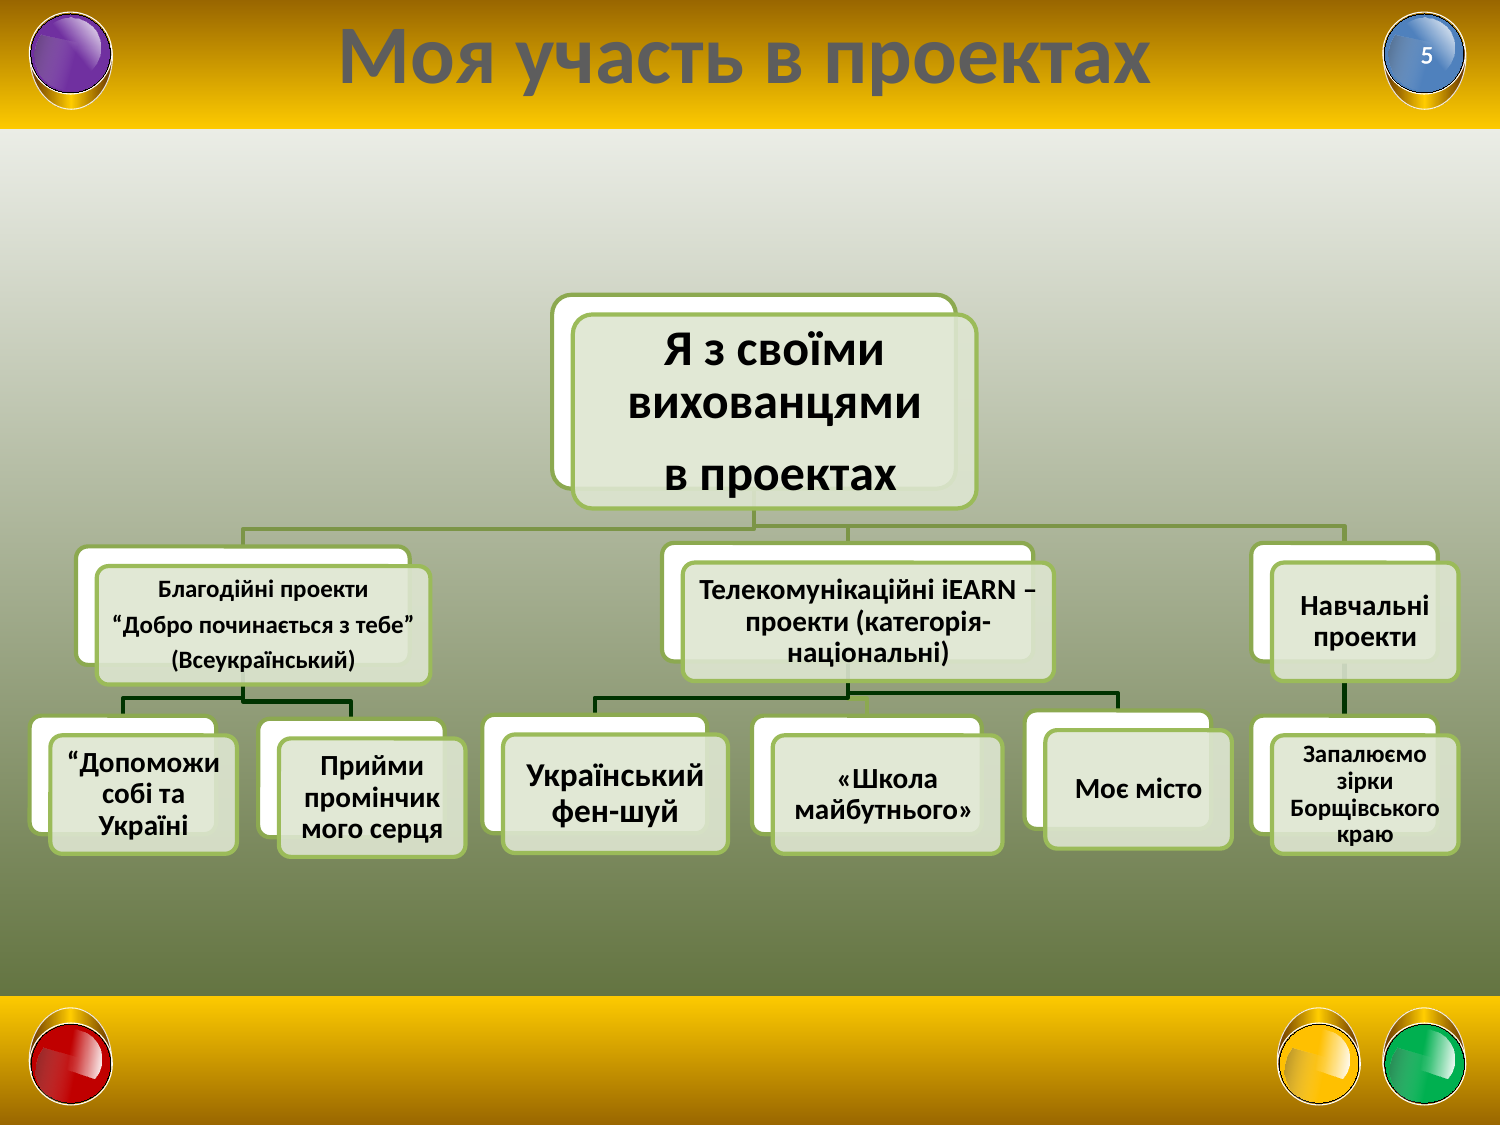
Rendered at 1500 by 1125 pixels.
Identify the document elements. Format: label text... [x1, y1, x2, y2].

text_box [1277, 1007, 1361, 1106]
text_box [0, 994, 1500, 1125]
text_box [29, 11, 113, 110]
title Моя участь в проектах [70, 0, 1421, 108]
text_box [1382, 11, 1467, 110]
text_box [1382, 1007, 1467, 1106]
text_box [29, 184, 1459, 965]
text_box [0, 0, 1500, 131]
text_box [29, 1007, 113, 1106]
